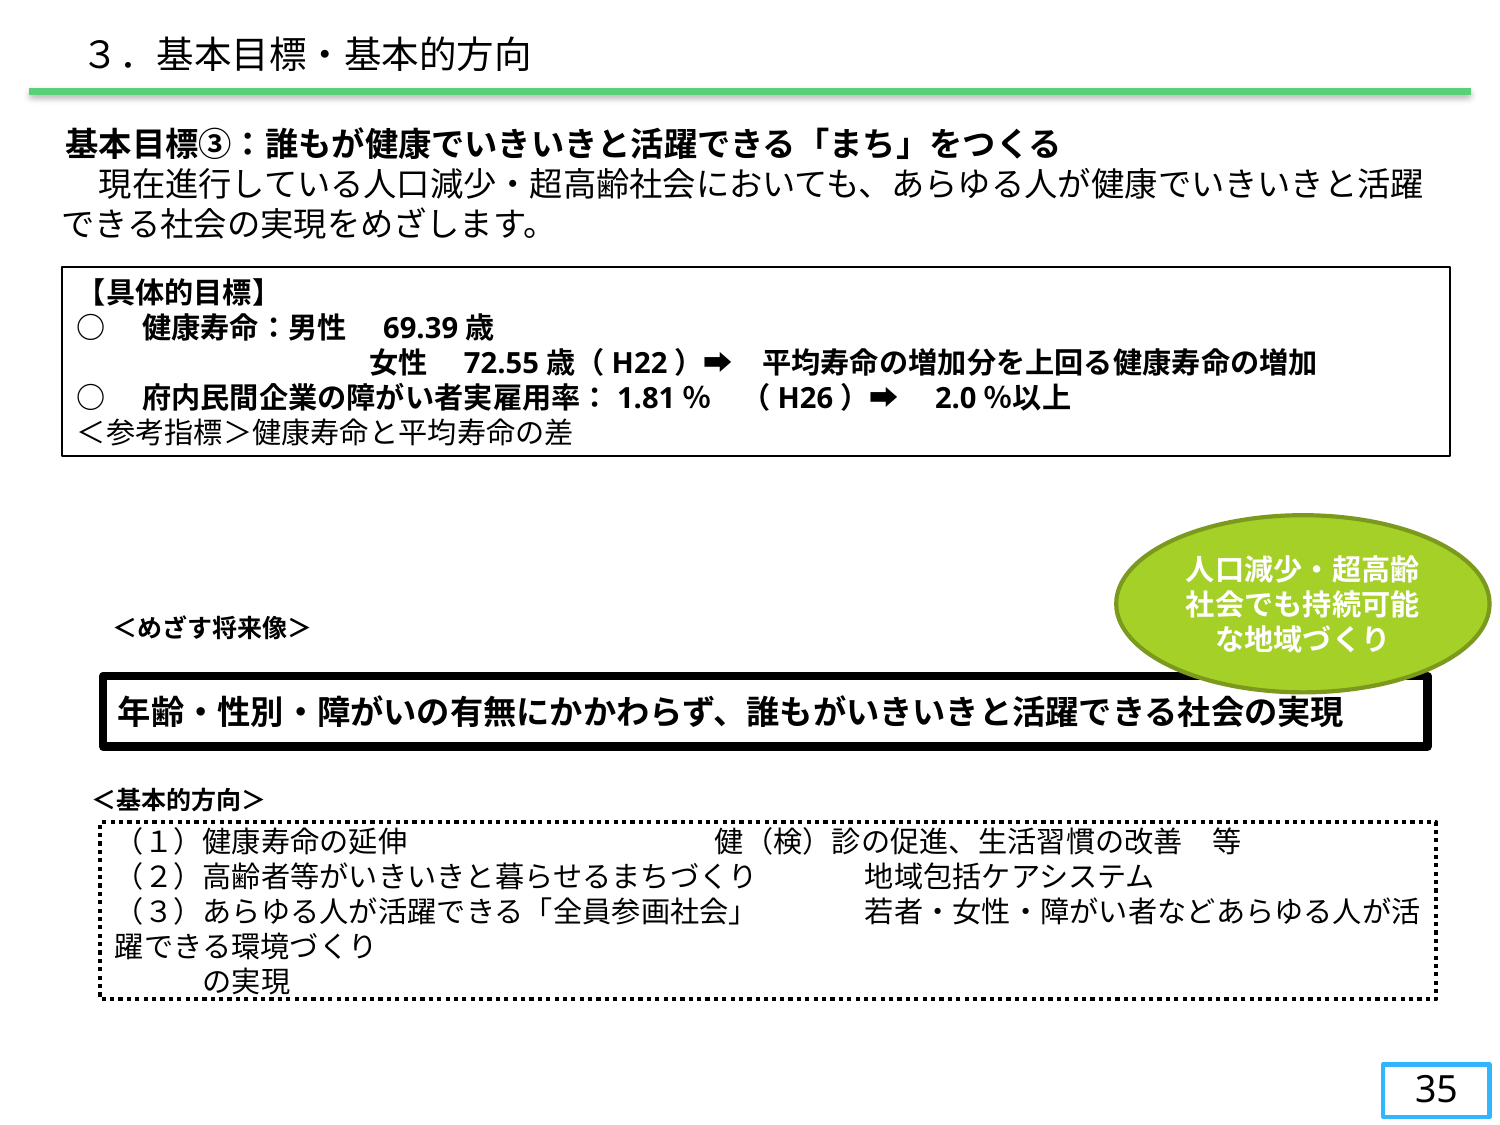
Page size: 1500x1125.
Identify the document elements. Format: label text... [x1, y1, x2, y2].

text_box ３．基本目標・基本的方向 [29, 24, 1365, 84]
text_box ＜めざす将来像＞ [97, 604, 346, 650]
text_box 年齢・性別・障がいの有無にかかわらず、誰もがいきいきと活躍できる社会の実現 [101, 674, 1430, 749]
text_box （１）健康寿命の延伸 健（検）診の促進、生活習慣の改善 等 （２）高齢者等がいきいきと暮らせるまちづくり 地域包括ケアシステム （３）あらゆる人が活躍できる「全員参画社会」 若者・女性・障がい者などあらゆる人が活躍できる環境づくり の実現 [98, 820, 1438, 1001]
text_box ＜基本的方向＞ [76, 776, 372, 822]
text_box 35 [1381, 1062, 1492, 1119]
text_box 基本目標③：誰もが健康でいきいきと活躍できる「まち」をつくる 現在進行している人口減少・超高齢社会においても、あらゆる人が健康でいきいきと活躍できる社会の実現をめざします。 [17, 115, 1471, 251]
text_box 【具体的目標】 ○ 健康寿命：男性 69.39歳 女性 72.55歳（H22）➡ 平均寿命の増加分を上回る健康寿命の増加 ○ 府内民間企業の障がい者実雇用率：1.81％ （H26）➡ 2.0％以上 ＜参考指標＞健康寿命と平均寿命の差 [60, 265, 1452, 458]
text_box 人口減少・超高齢社会でも持続可能な地域づくり [1114, 513, 1492, 695]
